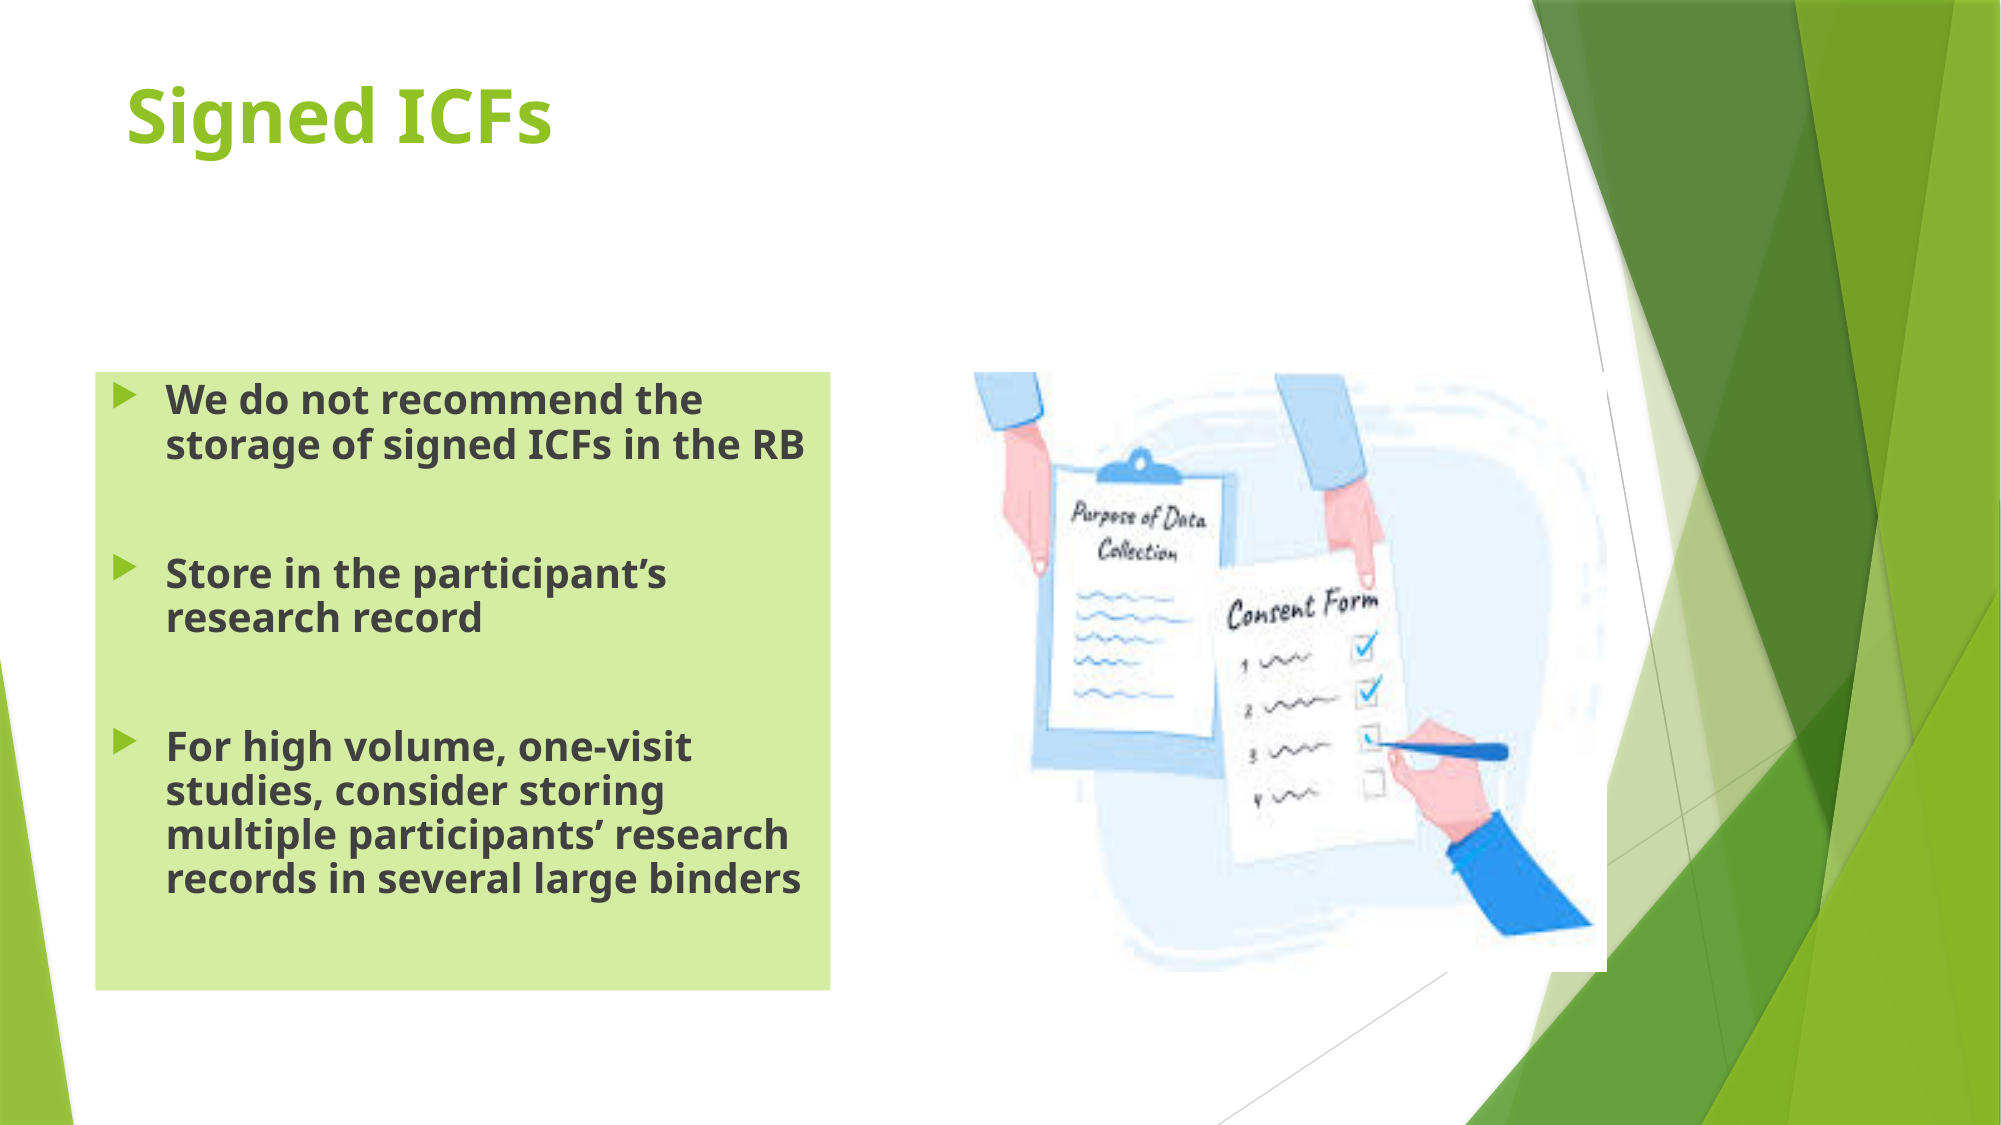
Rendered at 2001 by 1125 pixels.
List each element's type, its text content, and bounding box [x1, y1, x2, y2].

picture [973, 371, 1607, 972]
title Signed ICFs [111, 38, 723, 189]
text_box We do not recommend the storage of signed ICFs in the RB Store in the participant’s research record For high volume, one-visit studies, consider storing multiple participants’ research records in several large binders [95, 372, 831, 991]
